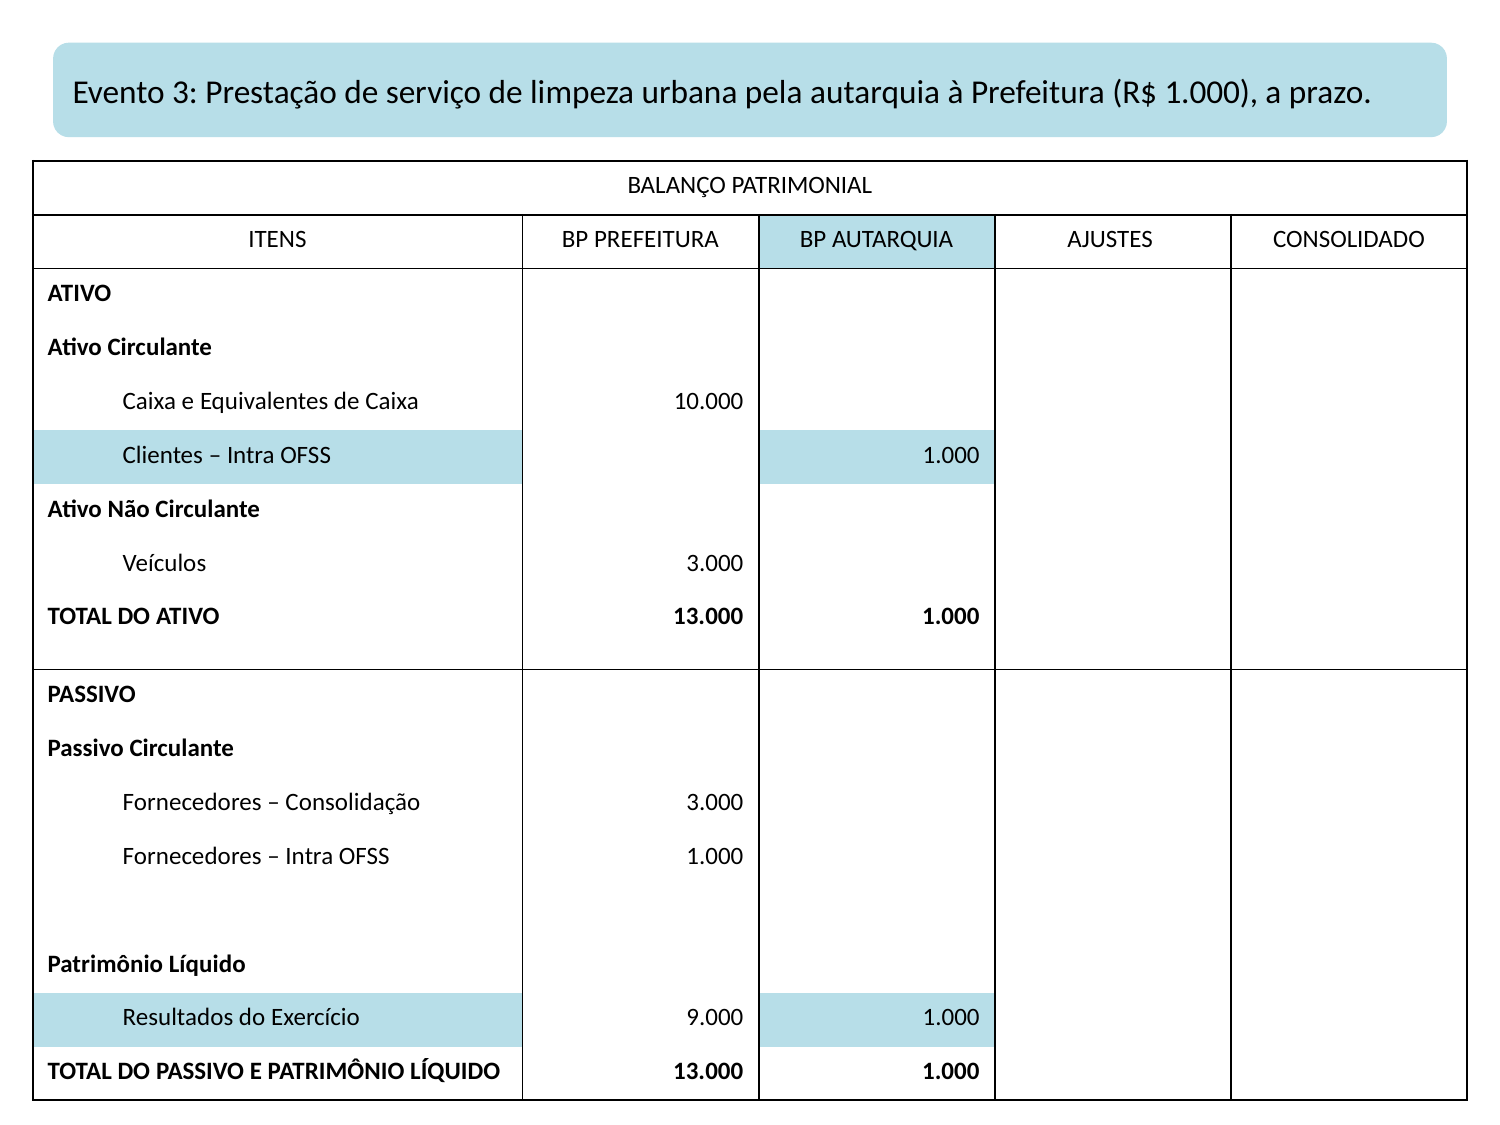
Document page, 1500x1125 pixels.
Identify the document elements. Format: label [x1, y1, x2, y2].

table_cell [996, 269, 1230, 669]
table_cell [1232, 269, 1466, 669]
table_cell [34, 269, 522, 669]
table_cell [996, 216, 1230, 268]
table_cell [523, 216, 758, 268]
text_box [50, 40, 1450, 140]
table_cell [760, 216, 994, 268]
table_cell [523, 670, 758, 1099]
table_cell [1232, 670, 1466, 1099]
table_cell [760, 670, 994, 1099]
table_cell [760, 269, 994, 669]
table_cell [1232, 216, 1466, 268]
table_cell [996, 670, 1230, 1099]
table_header [34, 162, 1466, 214]
table_cell [34, 670, 522, 1099]
table_cell [523, 269, 758, 669]
title [41, 30, 1392, 138]
table_cell [34, 216, 522, 268]
